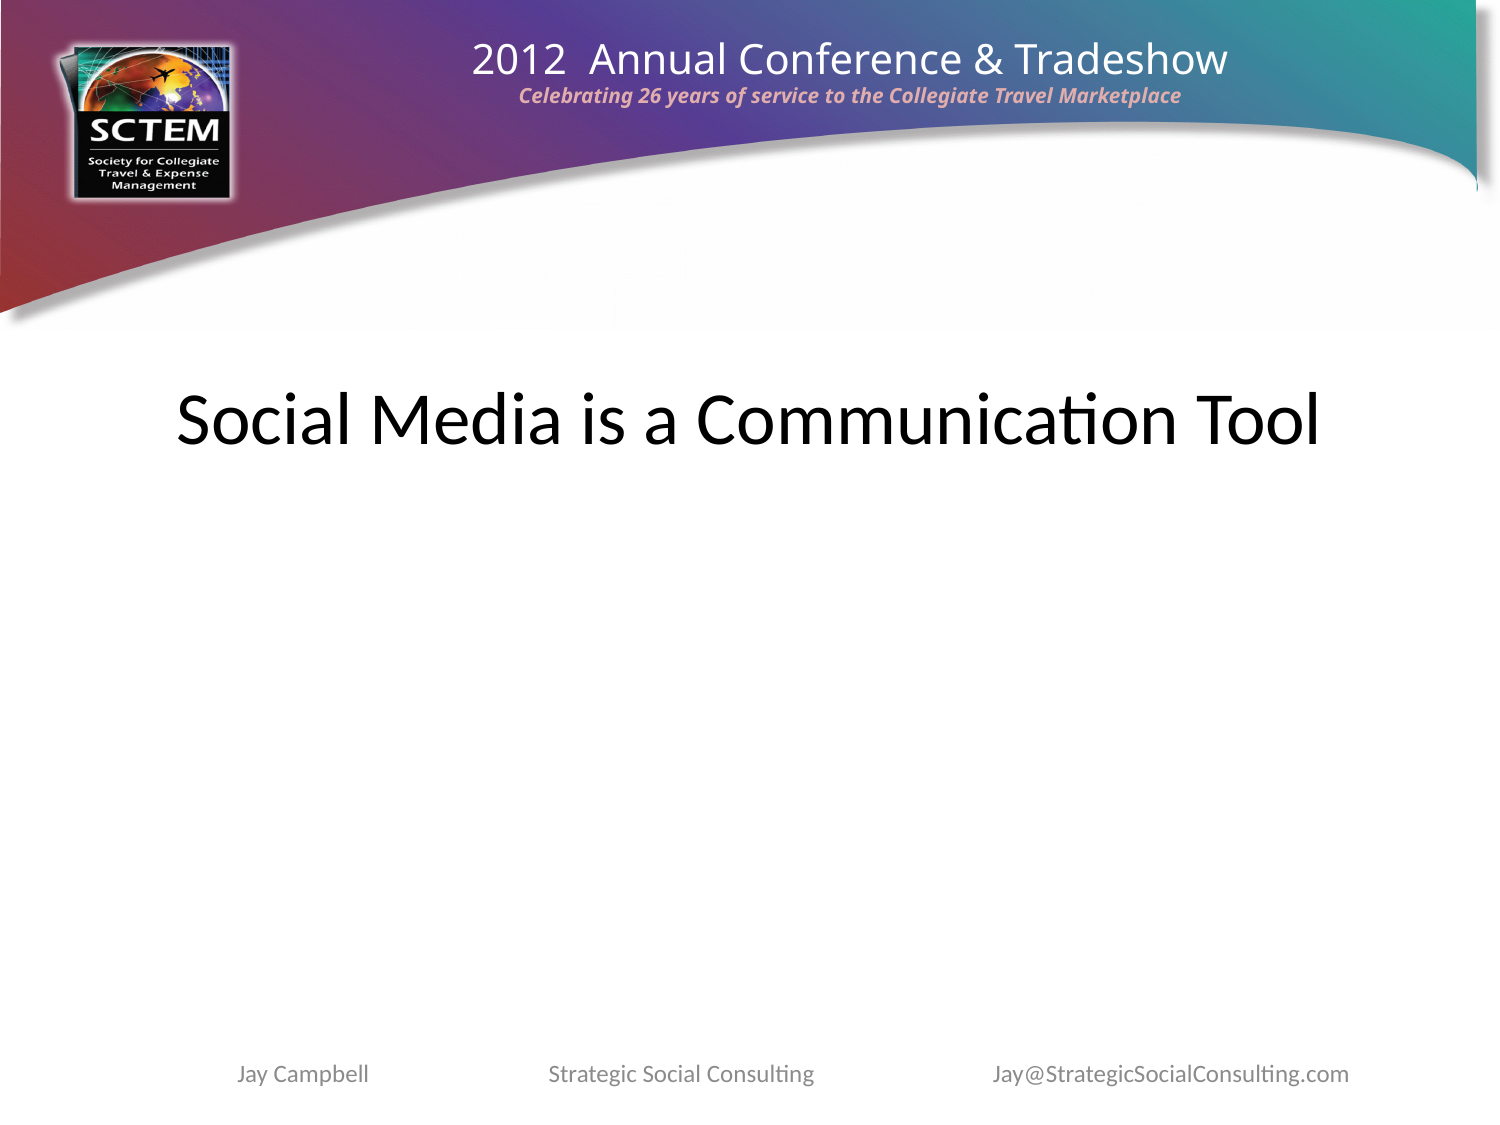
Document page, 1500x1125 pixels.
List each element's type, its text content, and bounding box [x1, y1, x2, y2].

text_box Social Media is a Communication Tool [125, 362, 1375, 468]
picture [0, 0, 1500, 330]
footer Jay Campbell Strategic Social Consulting Jay@StrategicSocialConsulting.com [162, 1042, 1425, 1103]
